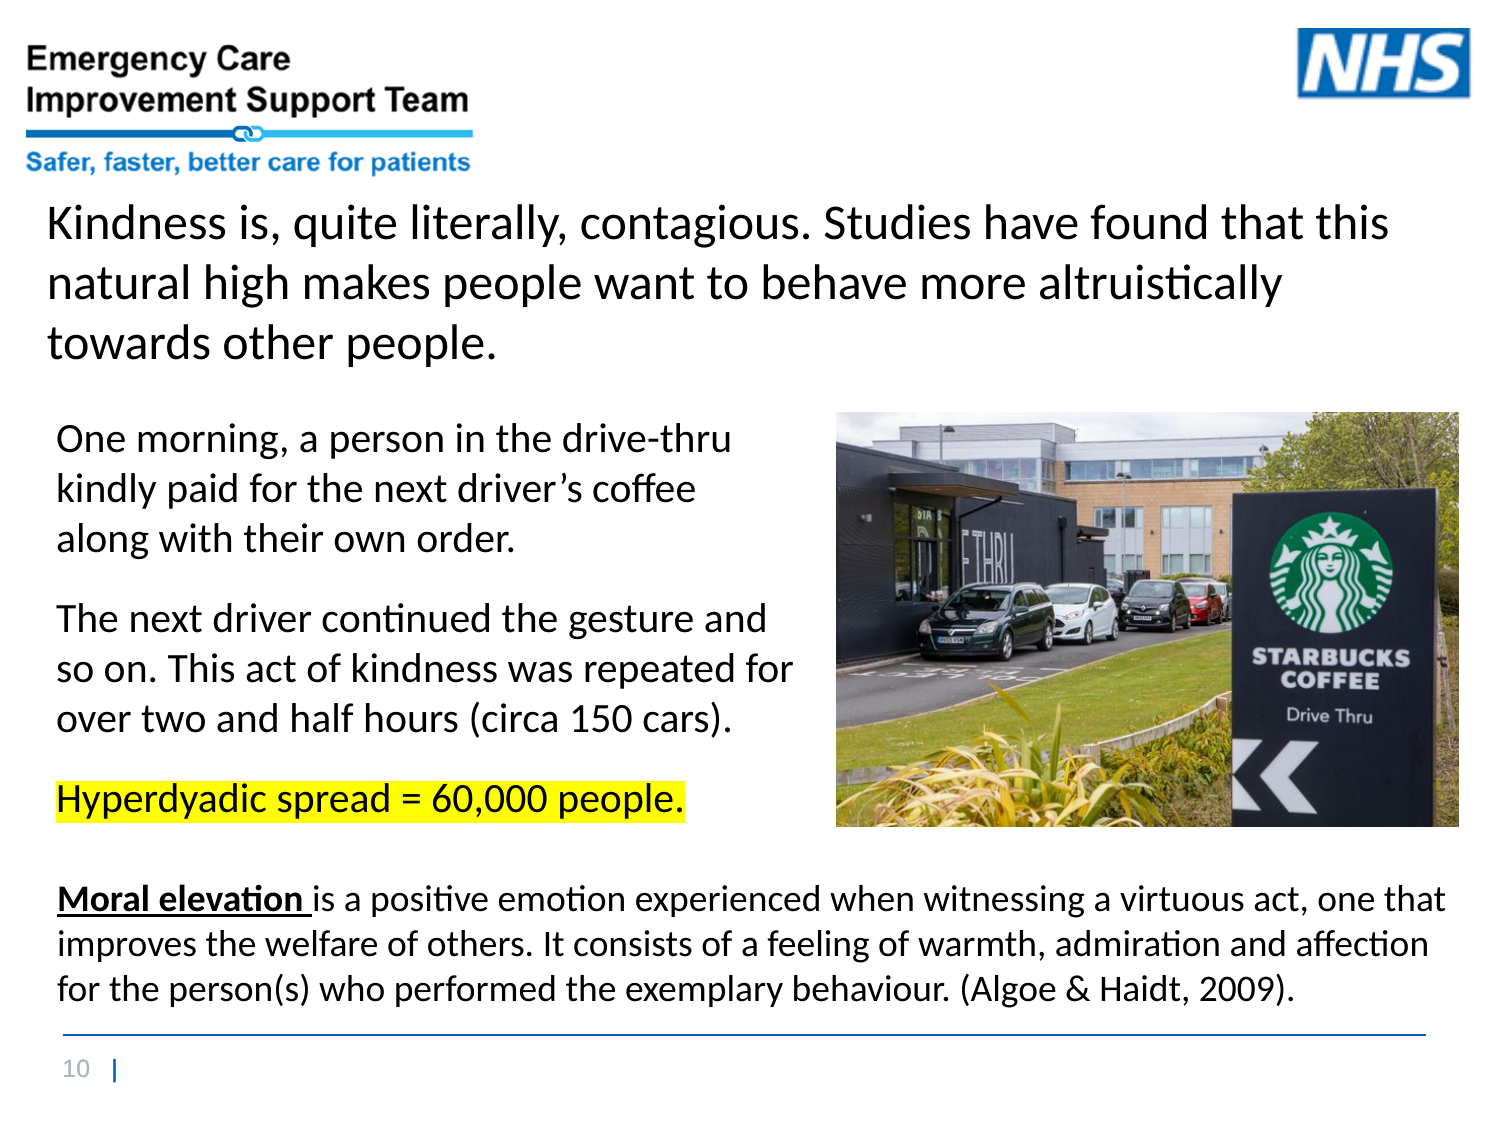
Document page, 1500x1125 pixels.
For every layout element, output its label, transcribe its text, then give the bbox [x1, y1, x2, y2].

text_box Moral elevation is a positive emotion experienced when witnessing a virtuous act, one that improves the welfare of others. It consists of a feeling of warmth, admiration and affection for the person(s) who performed the exemplary behaviour. (Algoe & Haidt, 2009). [42, 866, 1483, 1017]
text_box One morning, a person in the drive-thru kindly paid for the next driver’s coffee along with their own order. The next driver continued the gesture and so on. This act of kindness was repeated for over two and half hours (circa 150 cars). Hyperdyadic spread = 60,000 people. [41, 403, 810, 828]
text_box Kindness is, quite literally, contagious. Studies have found that this natural high makes people want to behave more altruistically towards other people. [32, 182, 1434, 378]
picture [14, 22, 486, 181]
picture [1284, 28, 1472, 108]
picture [836, 412, 1459, 827]
